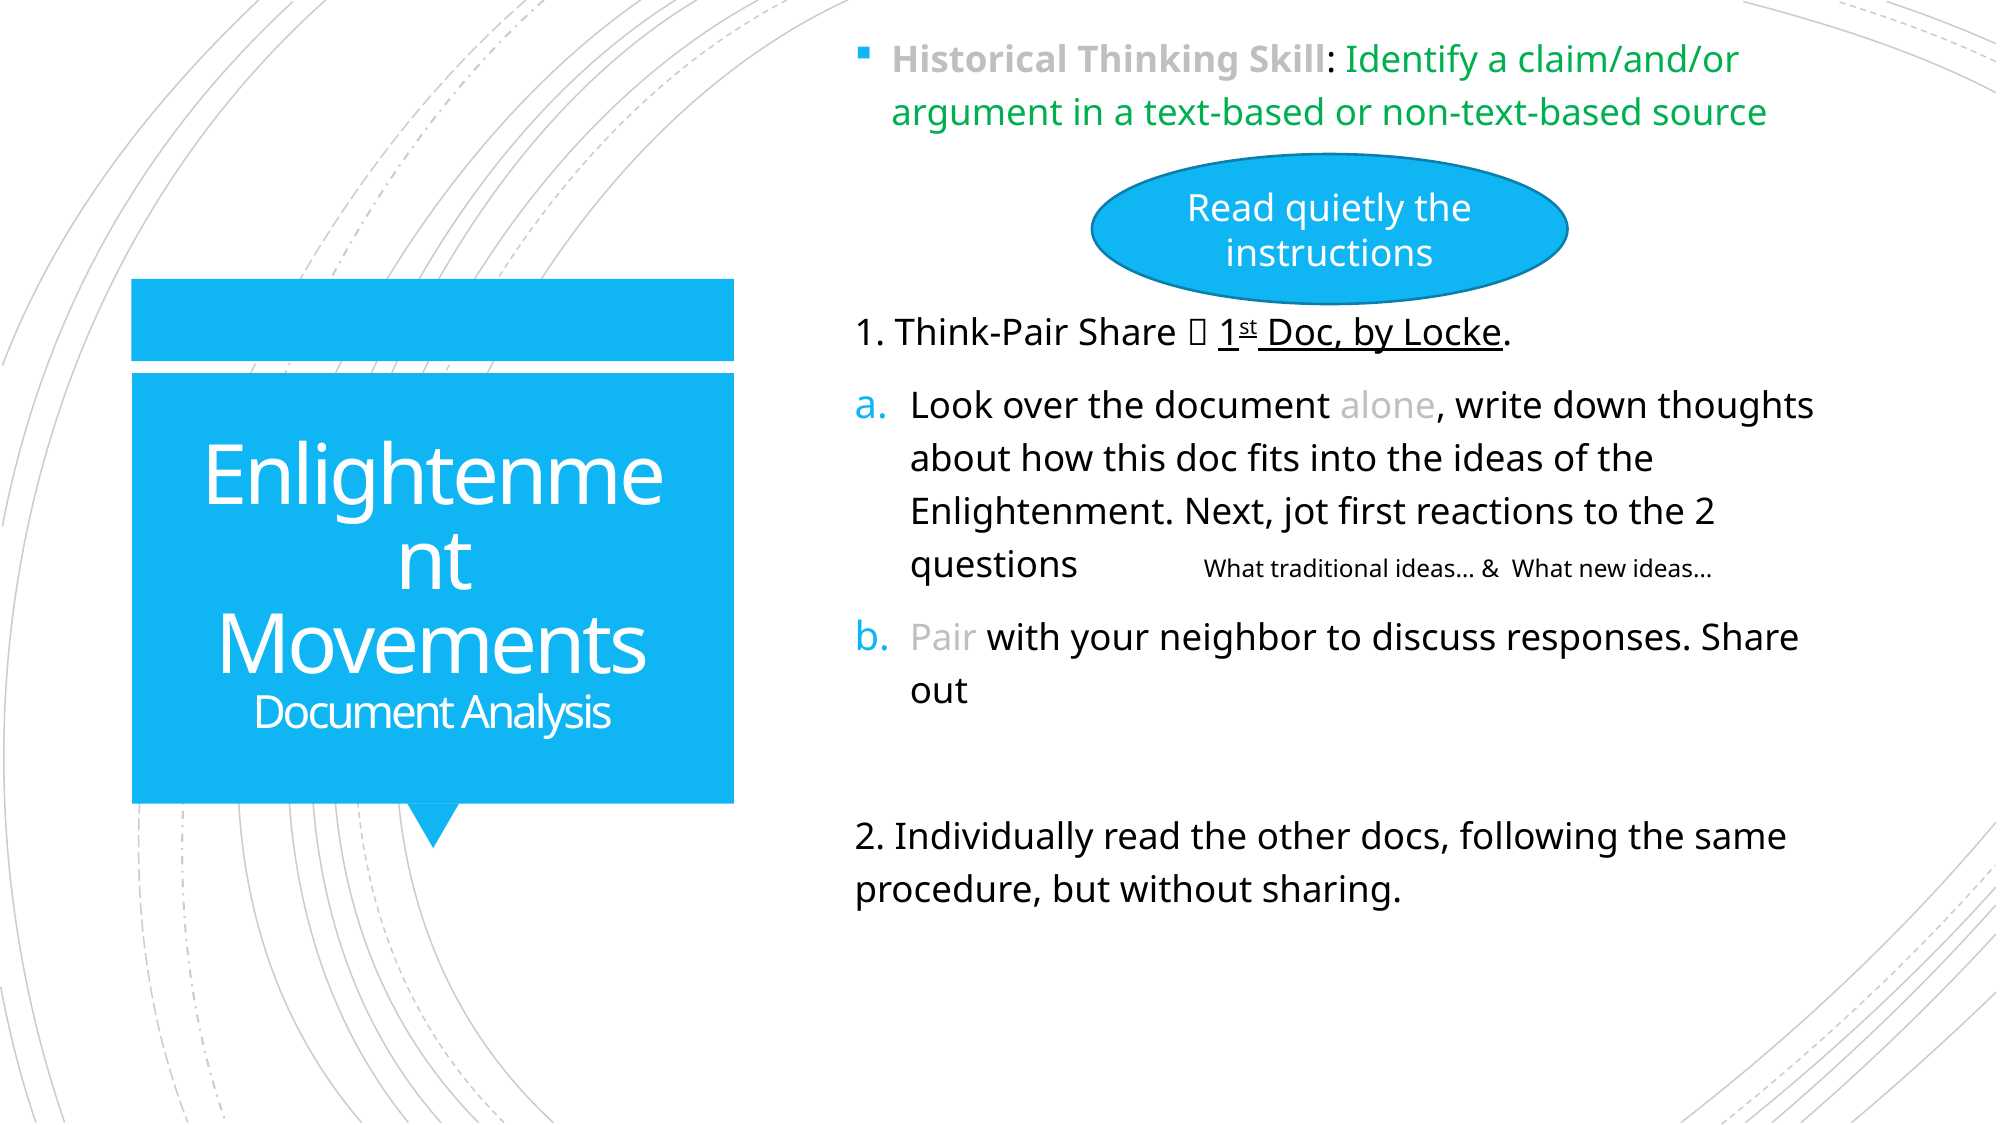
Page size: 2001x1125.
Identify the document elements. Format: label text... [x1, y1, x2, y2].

text_box Read quietly the instructions [1090, 152, 1569, 306]
title Enlightenment Movements Document Analysis [145, 385, 720, 789]
list Historical Thinking Skill: Identify a claim/and/or argument in a text-based or non-text-based source 1. Think-Pair Share  1st Doc, by Locke. Look over the document alone, write down thoughts about how this doc fits into the ideas of the Enlightenment. Next, jot first reactions to the 2 questions What traditional ideas… & What new ideas… Pair with your neighbor to discuss responses. Share out 2. Individually read the other docs, following the same procedure, but without sharing. [839, 17, 1871, 993]
